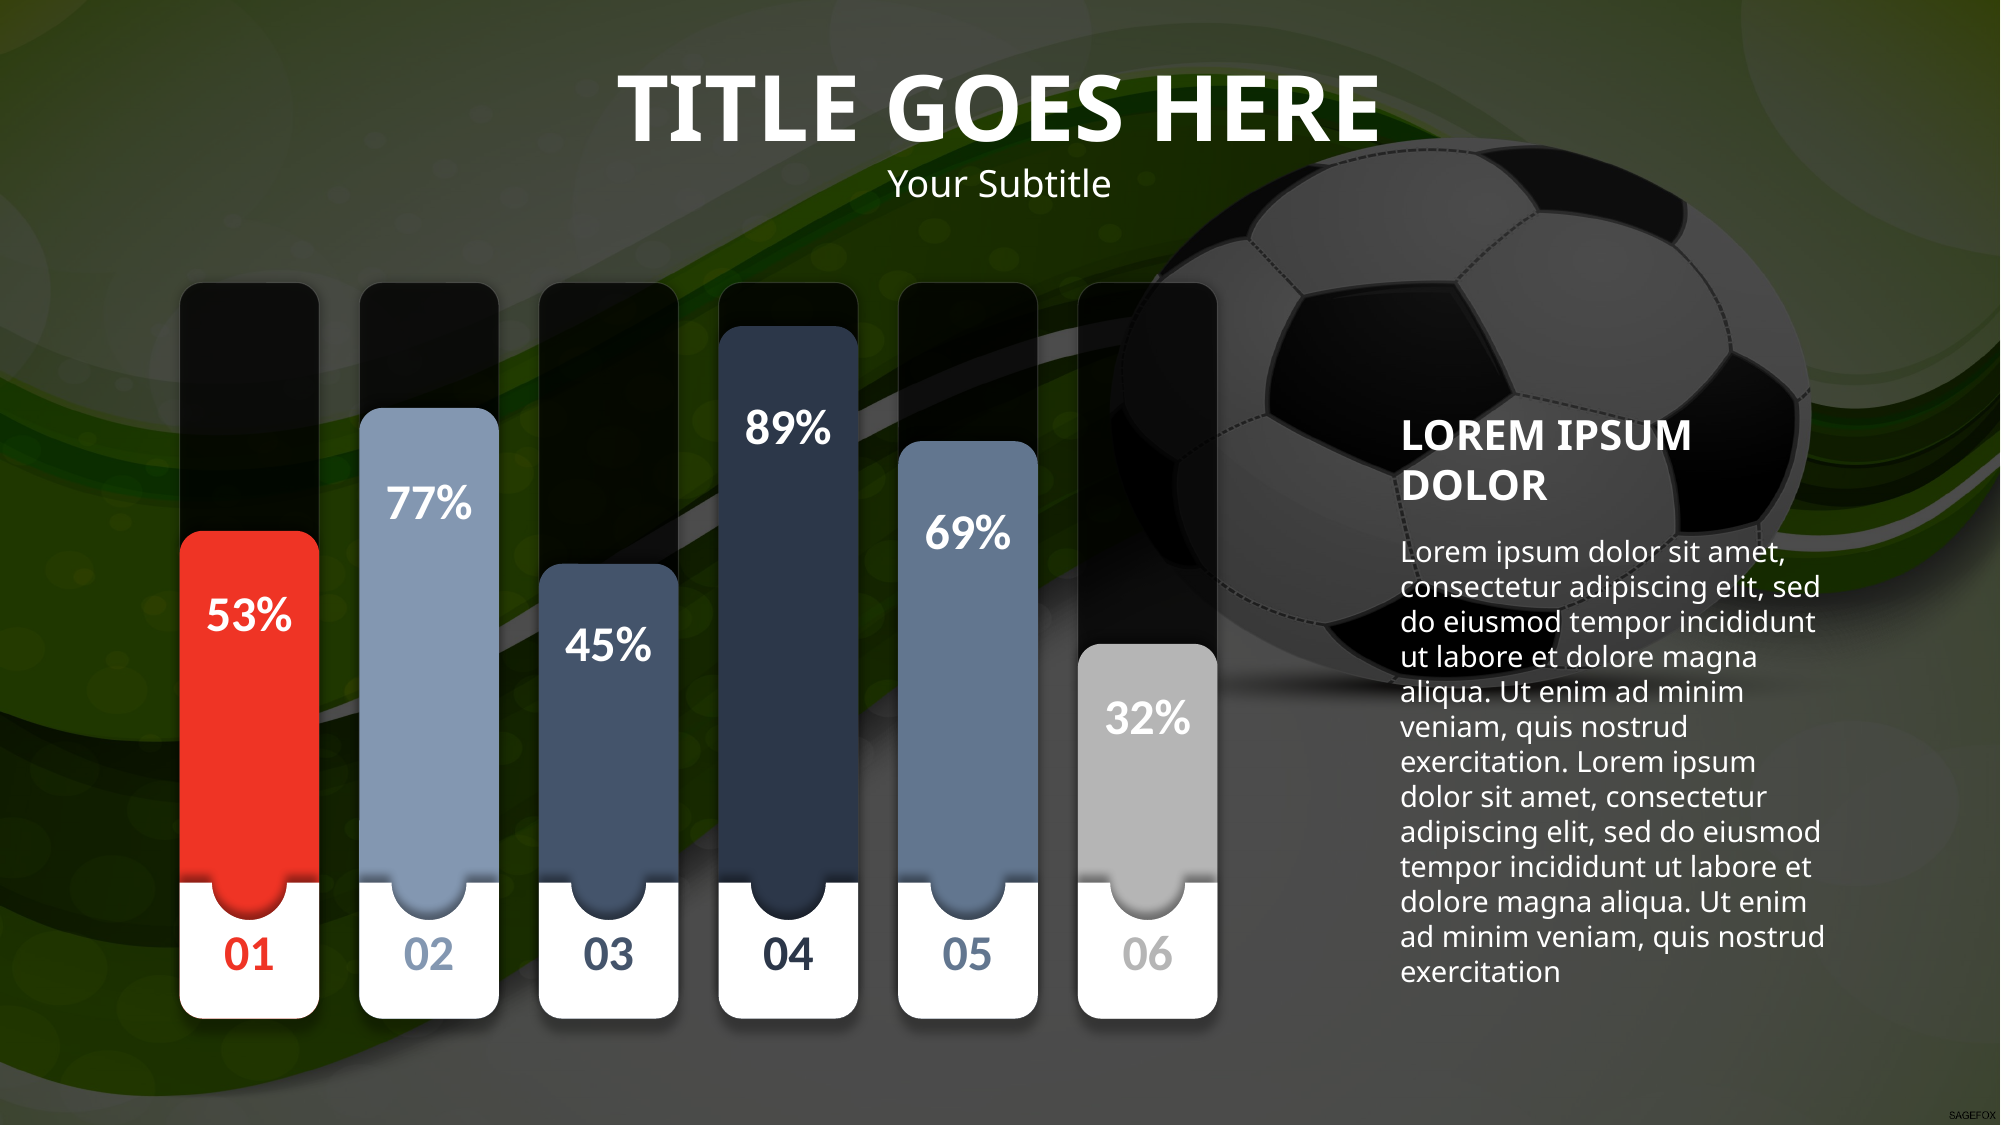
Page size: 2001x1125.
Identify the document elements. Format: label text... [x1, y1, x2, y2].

picture [0, 0, 2001, 1125]
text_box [359, 407, 499, 1019]
text_box [537, 281, 680, 568]
text_box TITLE GOES HERE Your Subtitle [548, 42, 1452, 212]
text_box LOREM IPSUM DOLOR Lorem ipsum dolor sit amet, consectetur adipiscing elit, sed do eiusmod tempor incididunt ut labore et dolore magna aliqua. Ut enim ad minim veniam, quis nostrud exercitation. Lorem ipsum dolor sit amet, consectetur adipiscing elit, sed do eiusmod tempor incididunt ut labore et dolore magna aliqua. Ut enim ad minim veniam, quis nostrud exercitation [1385, 400, 1849, 1076]
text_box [898, 441, 1038, 1019]
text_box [718, 326, 859, 1019]
text_box [897, 281, 1039, 446]
text_box [717, 281, 860, 330]
text_box [178, 281, 321, 535]
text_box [179, 530, 320, 1019]
text_box [358, 281, 500, 410]
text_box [1077, 643, 1218, 1019]
text_box [1076, 281, 1219, 648]
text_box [538, 563, 679, 1019]
